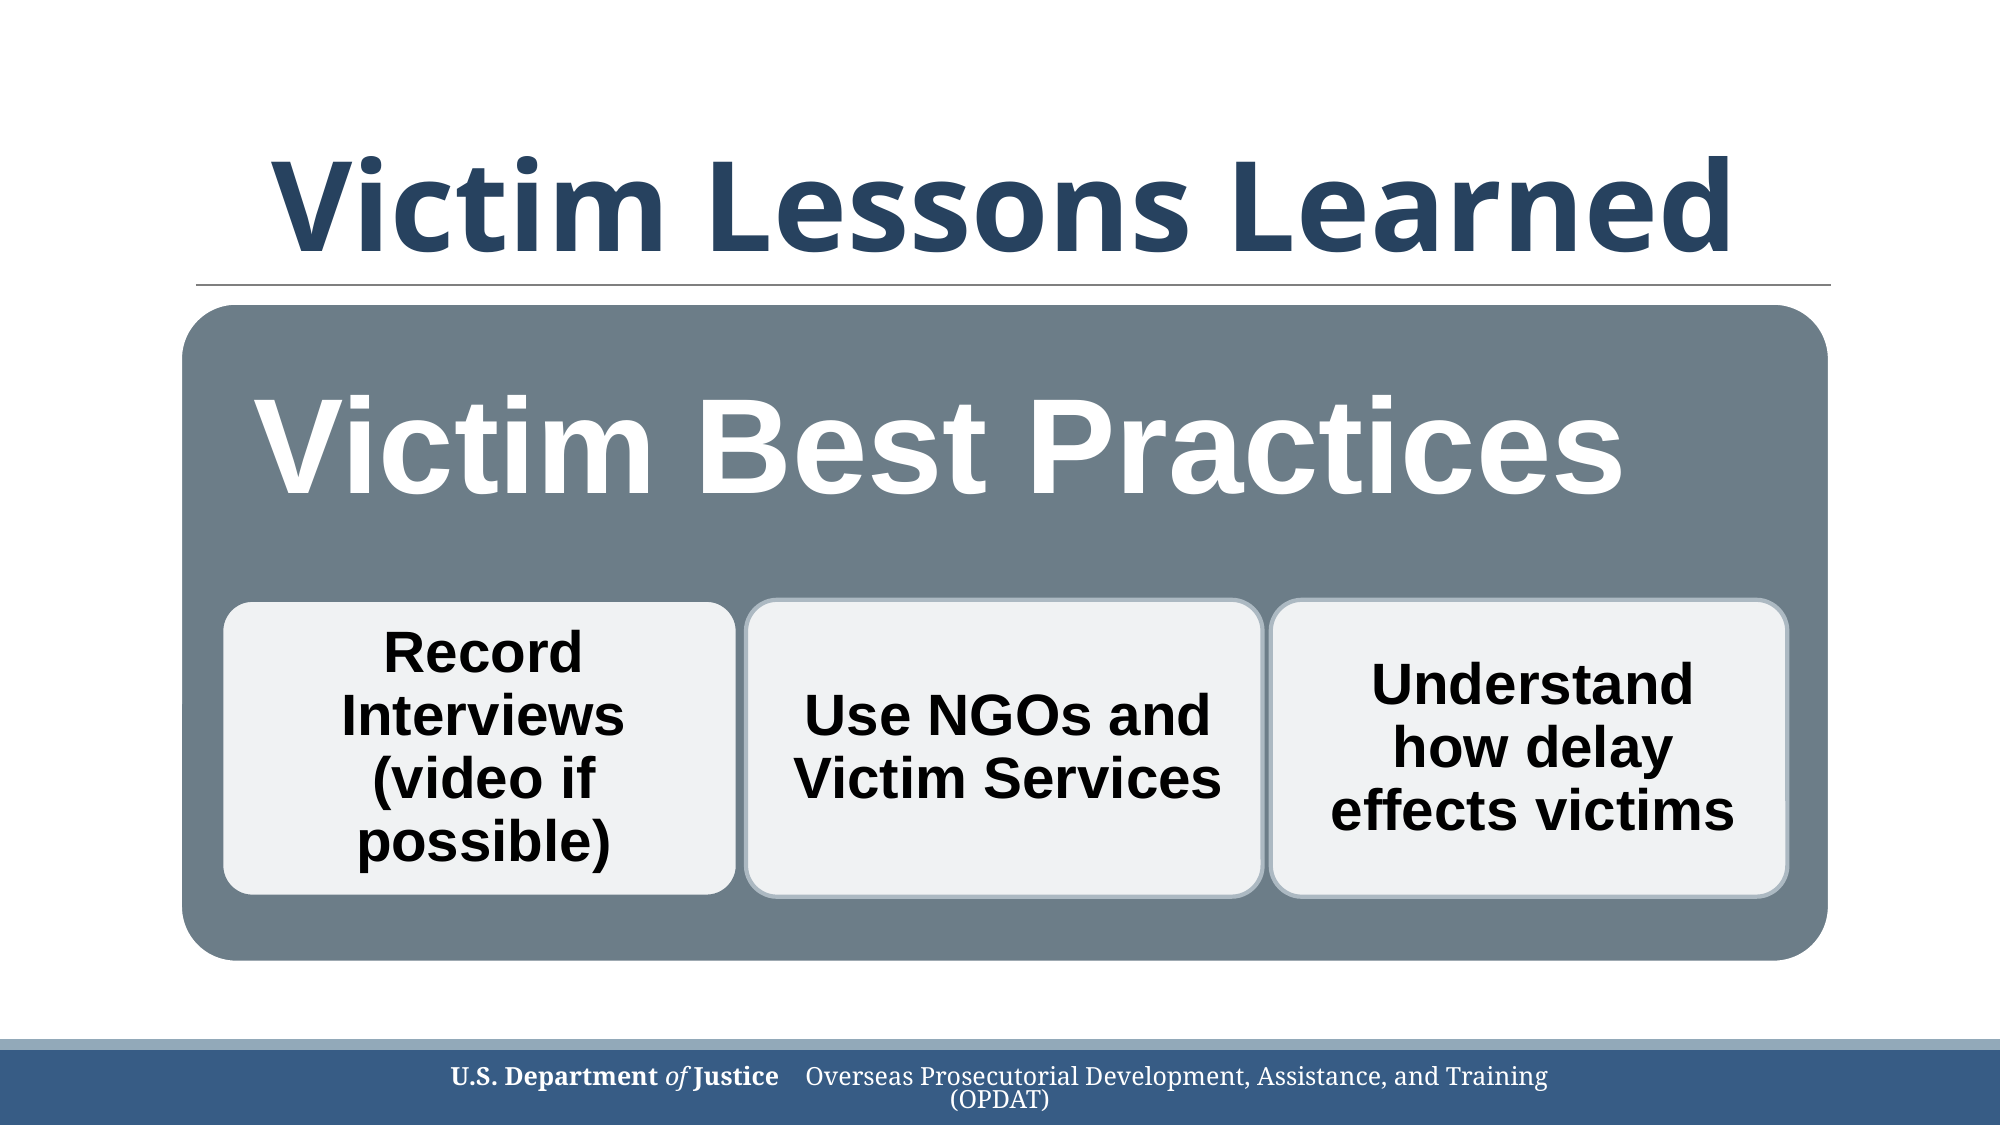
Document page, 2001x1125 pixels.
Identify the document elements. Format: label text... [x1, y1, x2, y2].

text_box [179, 302, 1831, 963]
title Victim Lessons Learned [180, 47, 1830, 285]
